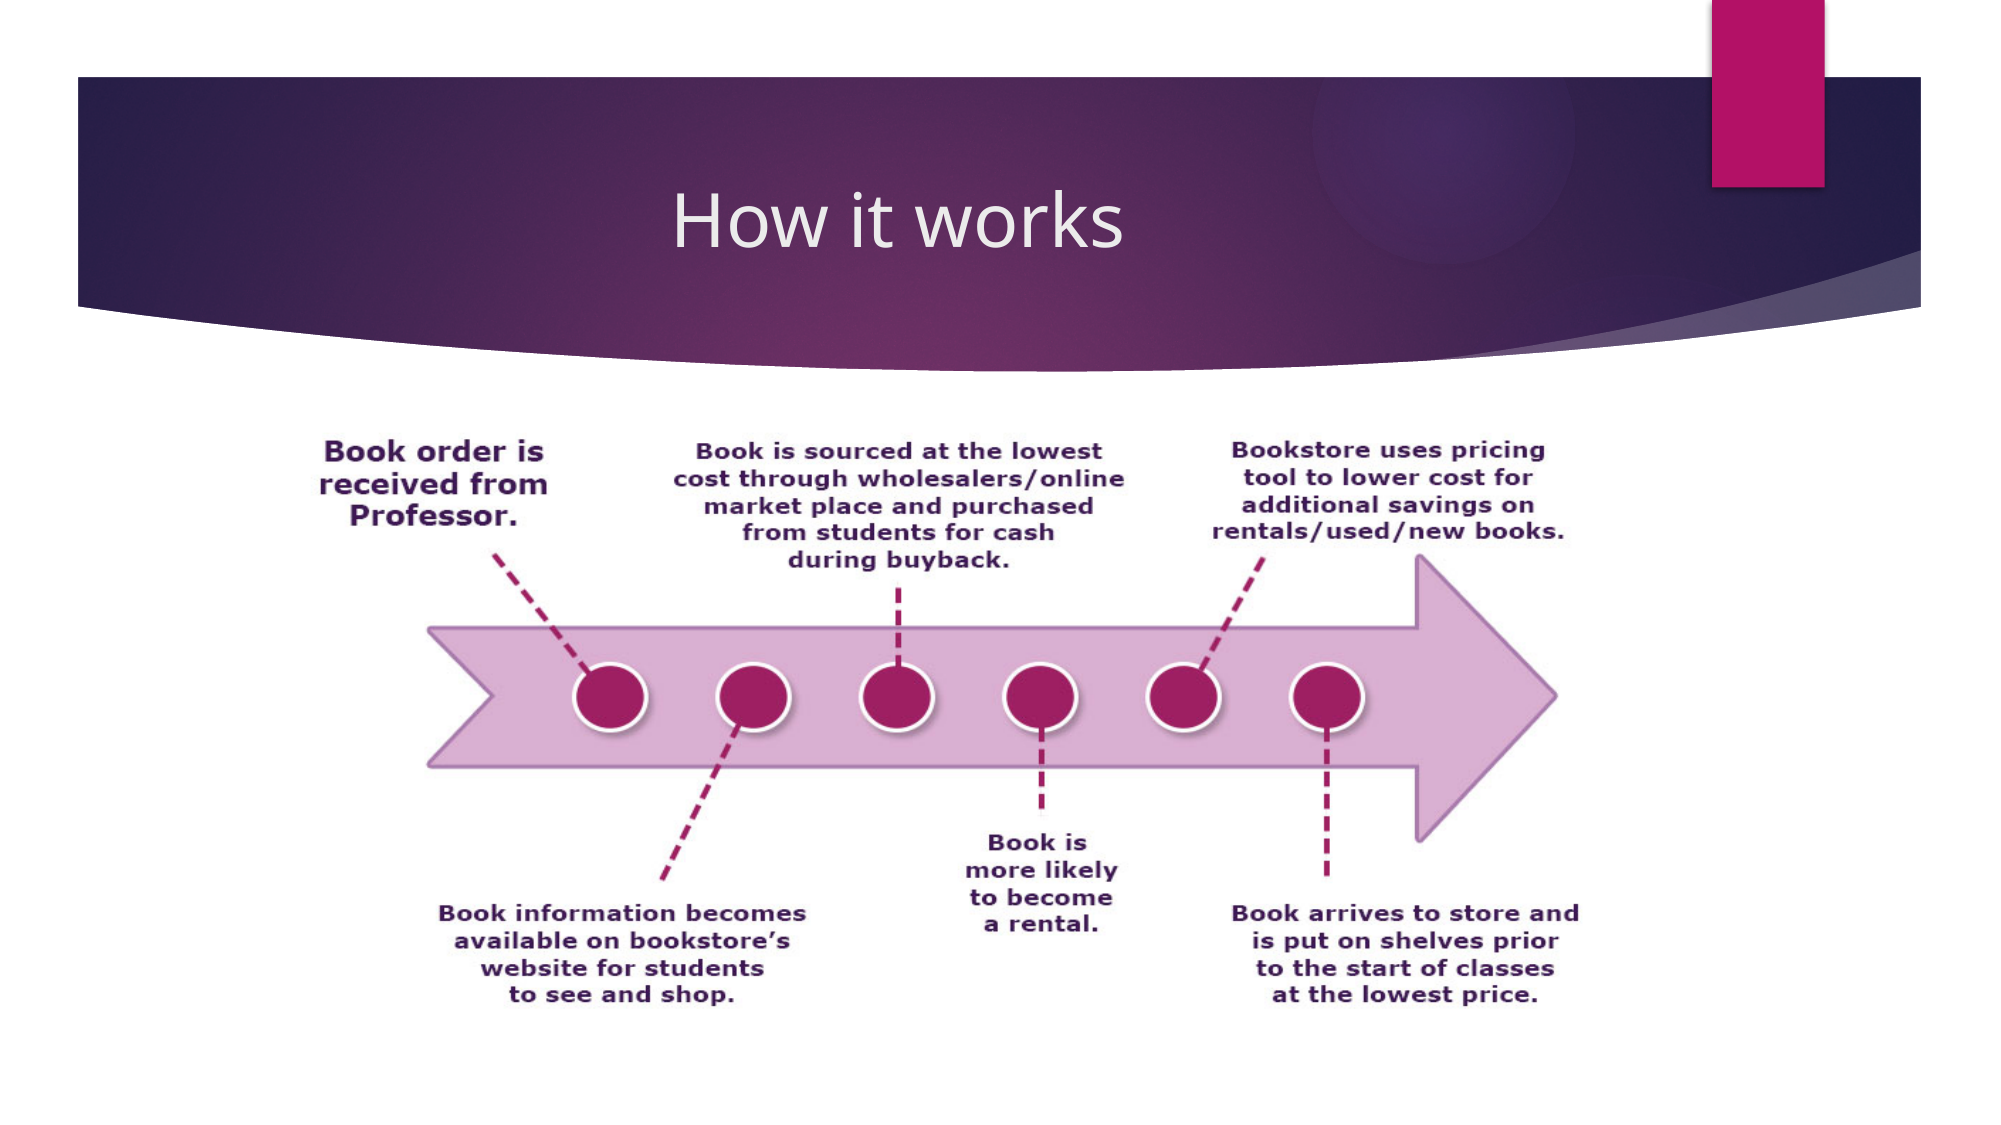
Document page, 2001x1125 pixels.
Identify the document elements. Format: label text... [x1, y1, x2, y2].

title How it works [189, 159, 1627, 276]
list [243, 391, 1697, 1090]
